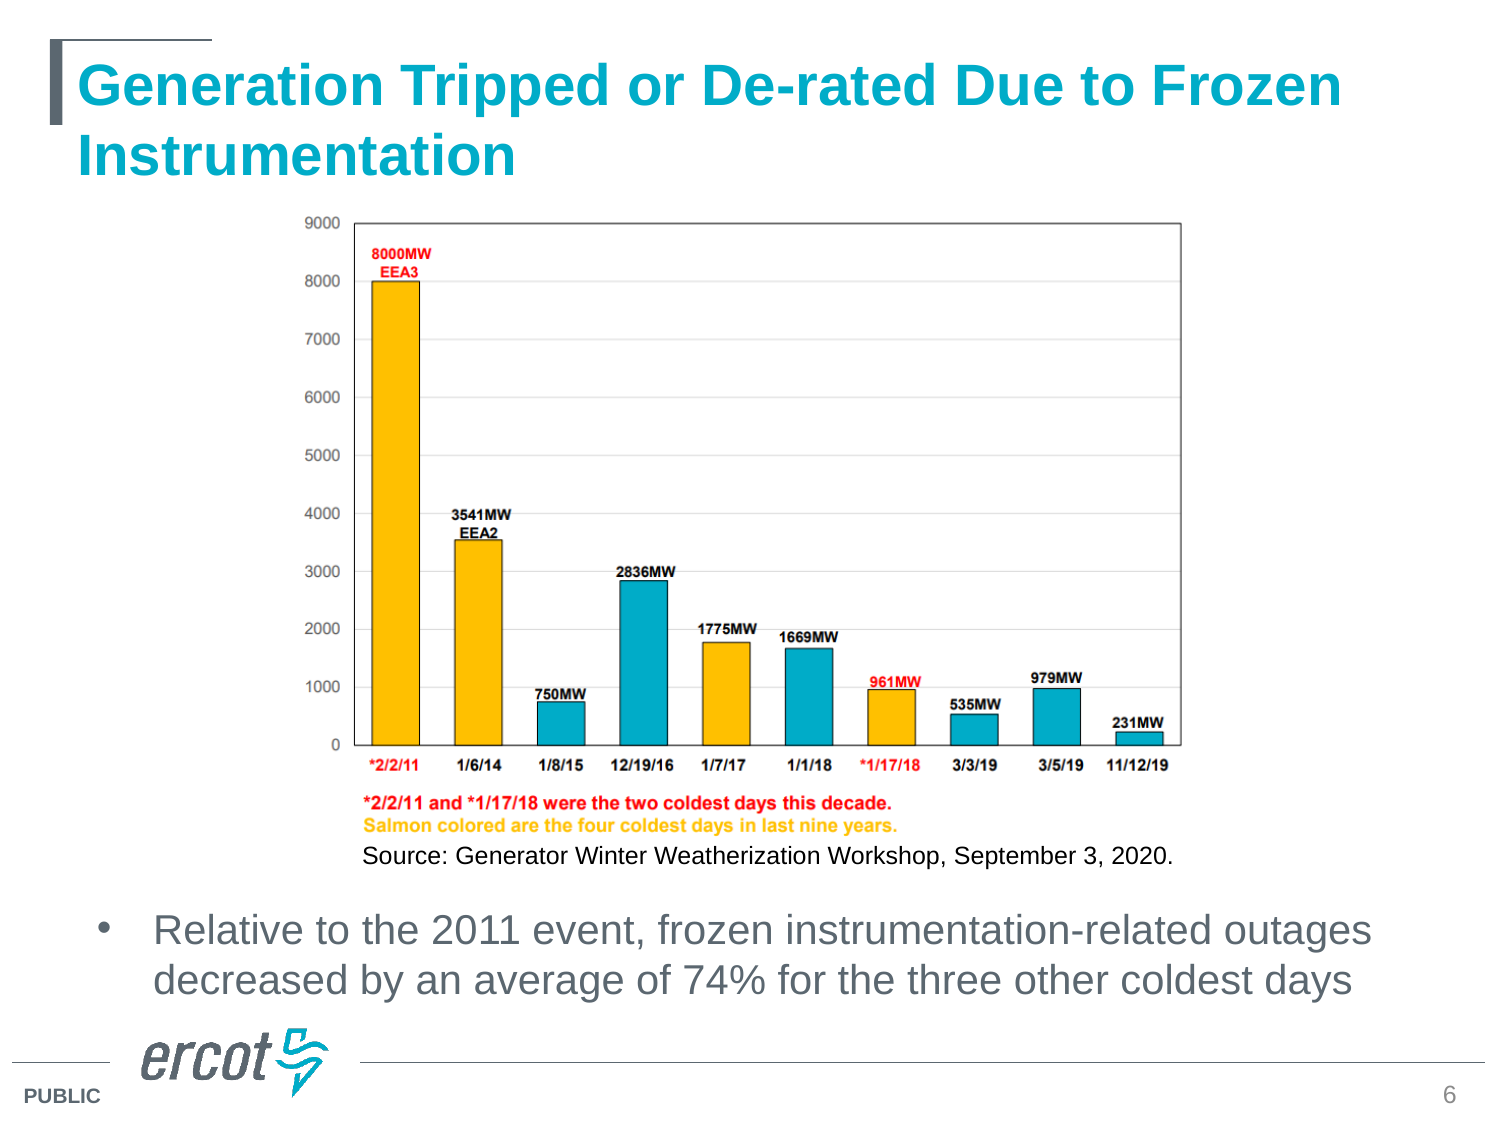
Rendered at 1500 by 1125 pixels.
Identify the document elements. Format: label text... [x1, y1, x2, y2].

title Generation Tripped or De-rated Due to Frozen Instrumentation [62, 39, 1450, 188]
picture [137, 1024, 332, 1100]
text_box Source: Generator Winter Weatherization Workshop, September 3, 2020. [347, 831, 1235, 877]
slide_number 6 [1412, 1076, 1488, 1112]
picture [295, 205, 1205, 841]
text_box Relative to the 2011 event, frozen instrumentation-related outages decreased by an average of 74% for the three other coldest days [82, 895, 1483, 1000]
